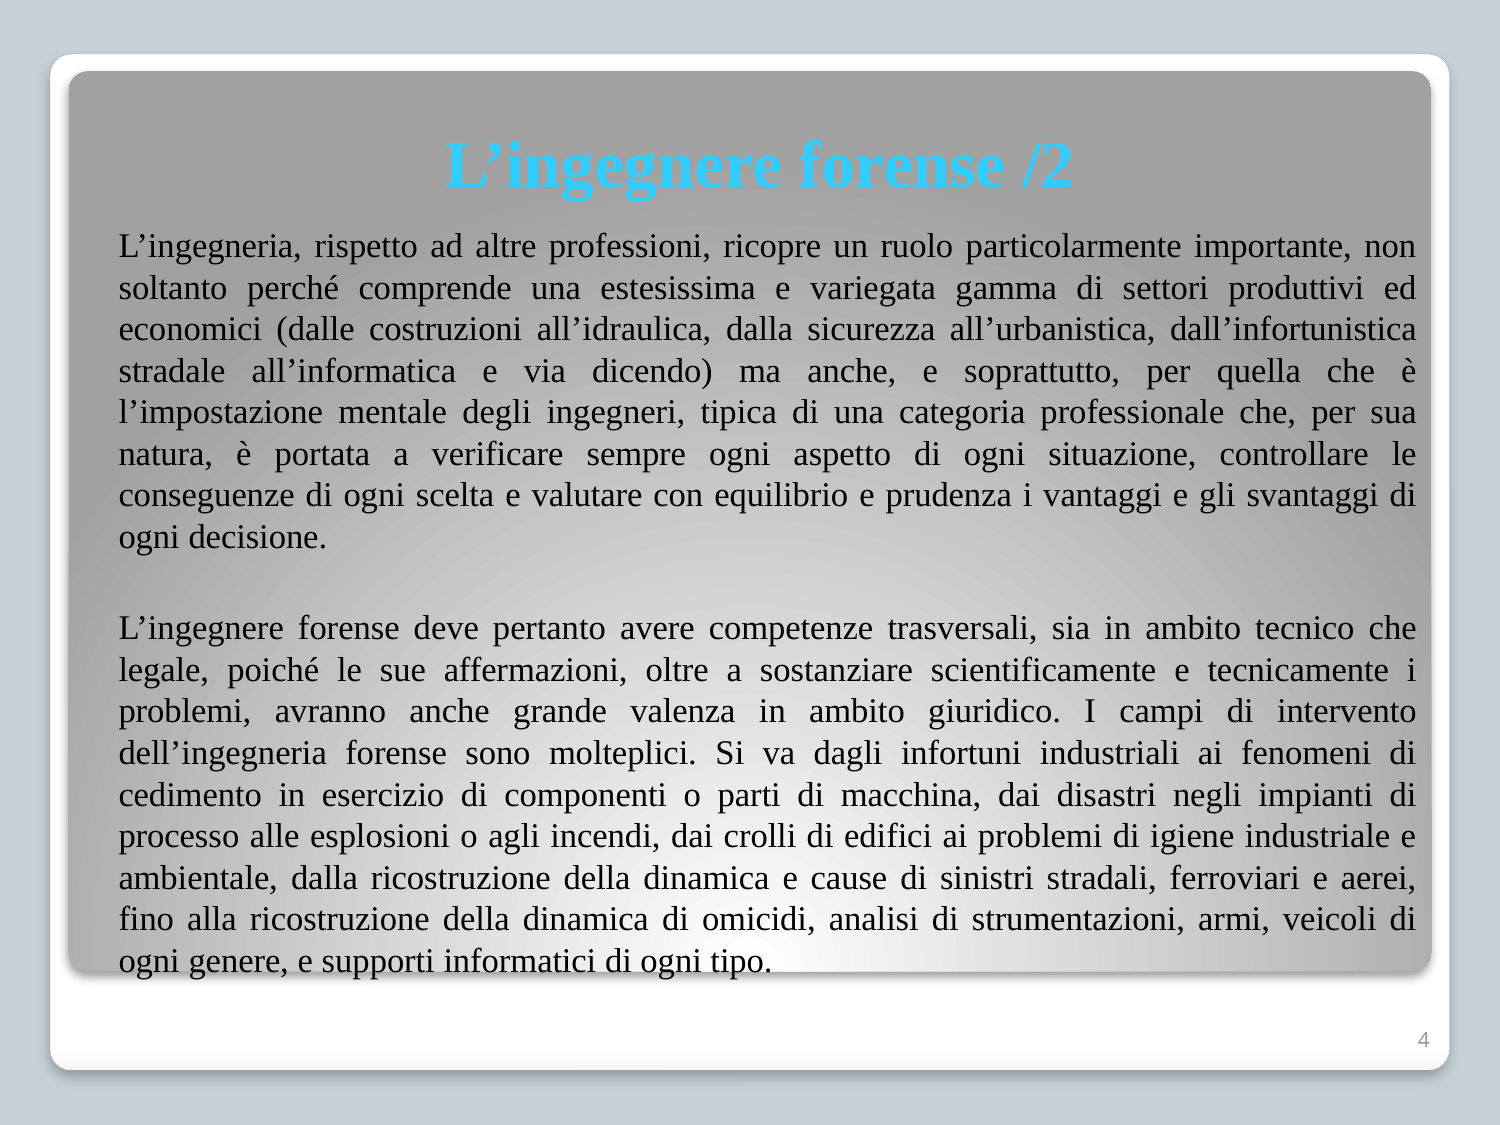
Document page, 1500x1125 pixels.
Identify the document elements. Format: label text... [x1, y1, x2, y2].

title L’ingegnere forense /2 [88, 101, 1431, 208]
slide_number 4 [1369, 1002, 1445, 1063]
list L’ingegneria, rispetto ad altre professioni, ricopre un ruolo particolarmente importante, non soltanto perché comprende una estesissima e variegata gamma di settori produttivi ed economici (dalle costruzioni all’idraulica, dalla sicurezza all’urbanistica, dall’infortunistica stradale all’informatica e via dicendo) ma anche, e soprattutto, per quella che è l’impostazione mentale degli ingegneri, tipica di una categoria professionale che, per sua natura, è portata a verificare sempre ogni aspetto di ogni situazione, controllare le conseguenze di ogni scelta e valutare con equilibrio e prudenza i vantaggi e gli svantaggi di ogni decisione. L’ingegnere forense deve pertanto avere competenze trasversali, sia in ambito tecnico che legale, poiché le sue affermazioni, oltre a sostanziare scientificamente e tecnicamente i problemi, avranno anche grande valenza in ambito giuridico. I campi di intervento dell’ingegneria forense sono molteplici. Si va dagli infortuni industriali ai fenomeni di cedimento in esercizio di componenti o parti di macchina, dai disastri negli impianti di processo alle esplosioni o agli incendi, dai crolli di edifici ai problemi di igiene industriale e ambientale, dalla ricostruzione della dinamica e cause di sinistri stradali, ferroviari e aerei, fino alla ricostruzione della dinamica di omicidi, analisi di strumentazioni, armi, veicoli di ogni genere, e supporti informatici di ogni tipo. [88, 208, 1431, 988]
